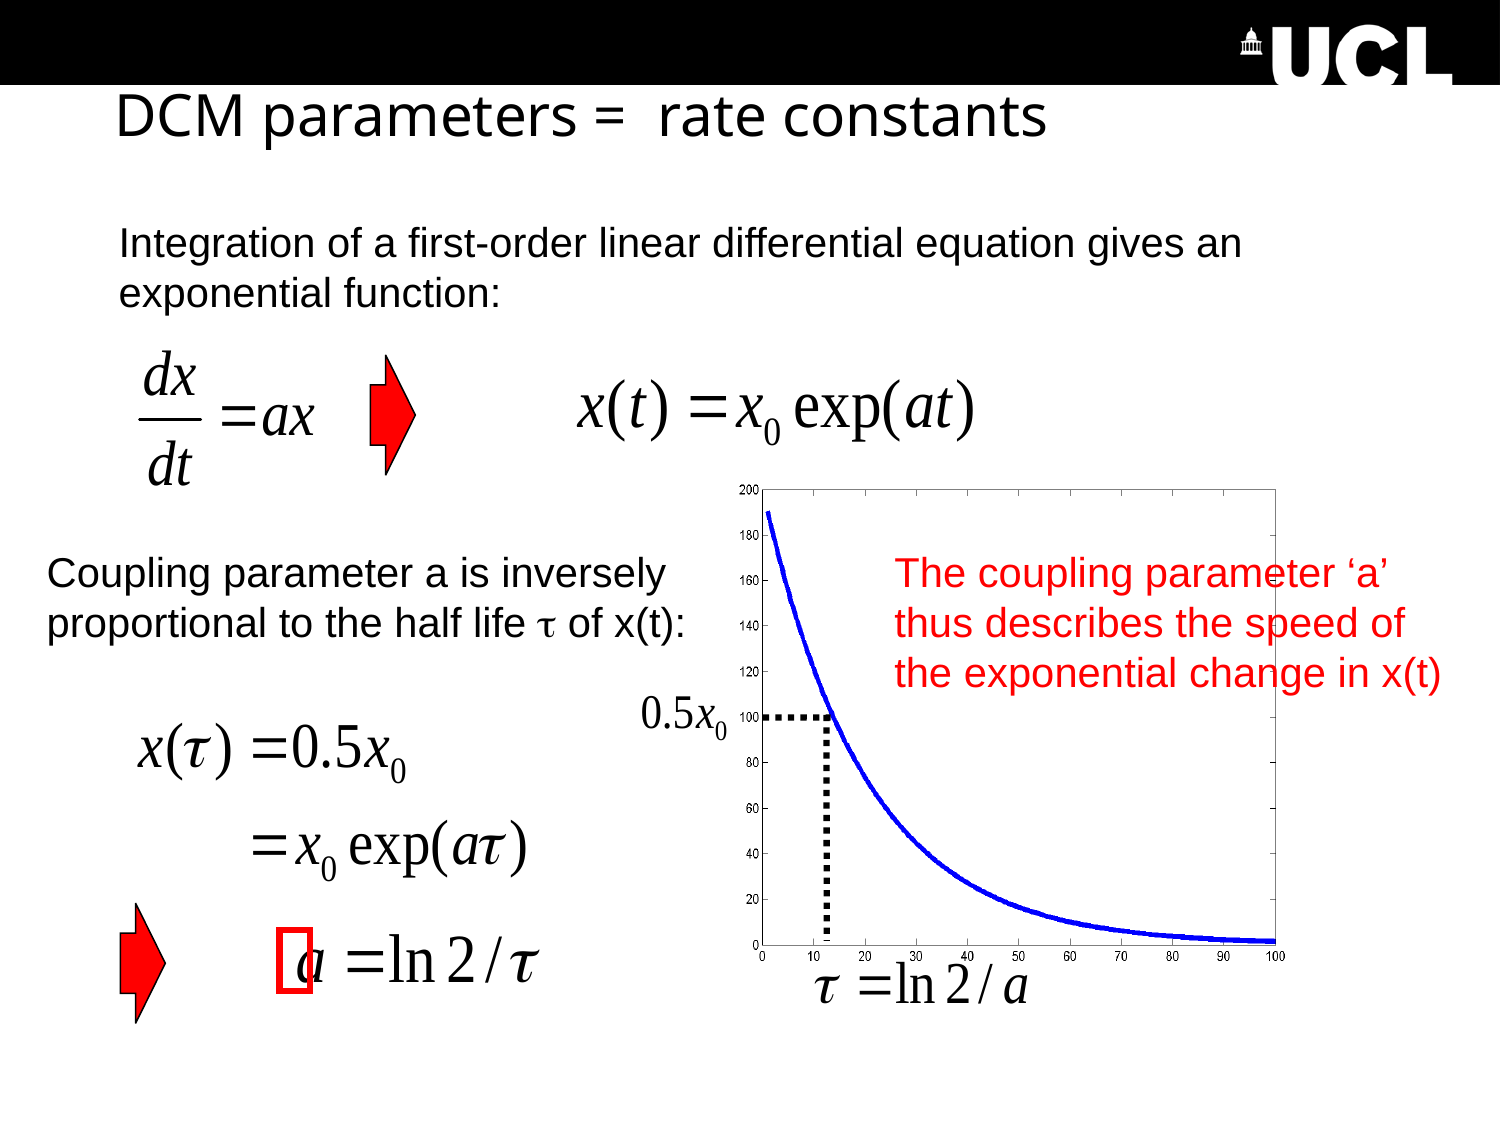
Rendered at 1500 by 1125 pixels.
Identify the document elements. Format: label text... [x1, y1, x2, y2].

text_box [120, 904, 166, 1024]
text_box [809, 948, 1040, 1019]
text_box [126, 703, 540, 897]
text_box Integration of a first-order linear differential equation gives an exponential function: [103, 207, 1259, 323]
text_box DCM parameters = rate constants [114, 78, 1458, 149]
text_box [634, 679, 736, 753]
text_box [129, 333, 325, 500]
text_box Coupling parameter a is inversely proportional to the half life  of x(t): [31, 538, 671, 653]
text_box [286, 918, 553, 1000]
text_box The coupling parameter ‘a’ thus describes the speed of the exponential change in x(t) [1342, 537, 1458, 703]
picture [676, 447, 1339, 1006]
picture [0, 0, 1500, 85]
text_box [370, 354, 416, 476]
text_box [564, 358, 990, 463]
